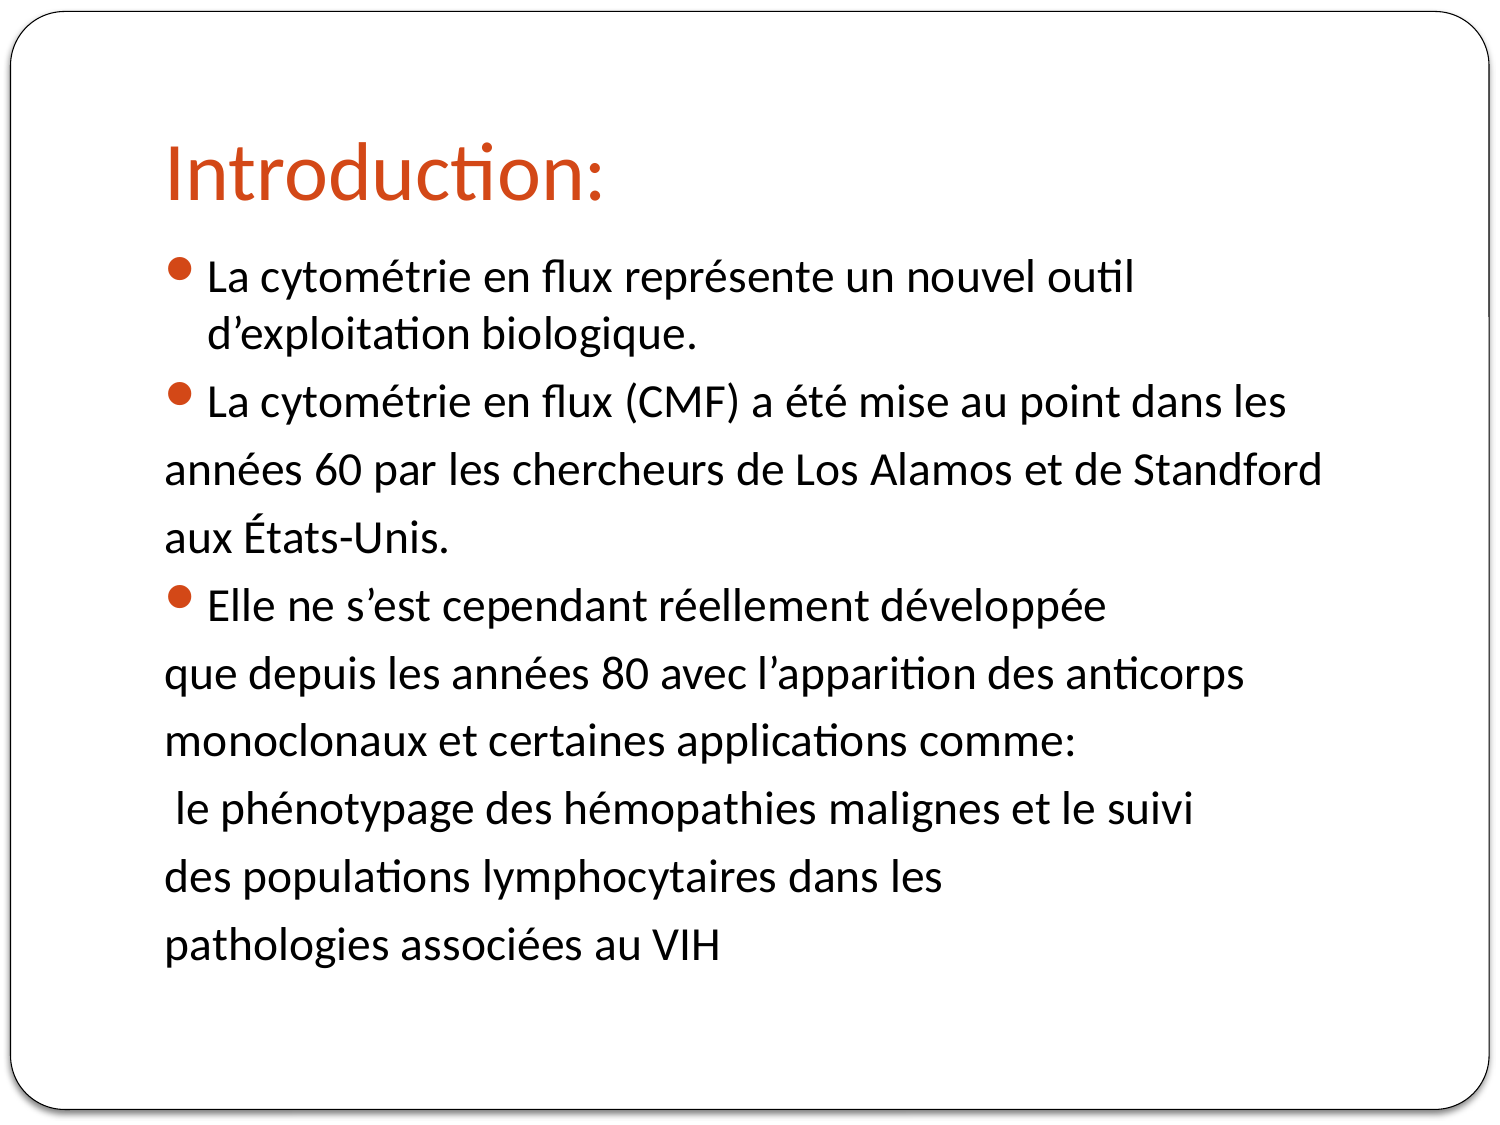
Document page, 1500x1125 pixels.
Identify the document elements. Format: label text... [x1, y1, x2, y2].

list La cytométrie en flux représente un nouvel outil d’exploitation biologique. La cytométrie en flux (CMF) a été mise au point dans les années 60 par les chercheurs de Los Alamos et de Standford aux États-Unis. Elle ne s’est cependant réellement développée que depuis les années 80 avec l’apparition des anticorps monoclonaux et certaines applications comme: le phénotypage des hémopathies malignes et le suivi des populations lymphocytaires dans les pathologies associées au VIH [150, 237, 1425, 988]
title Introduction: [150, 45, 1425, 233]
